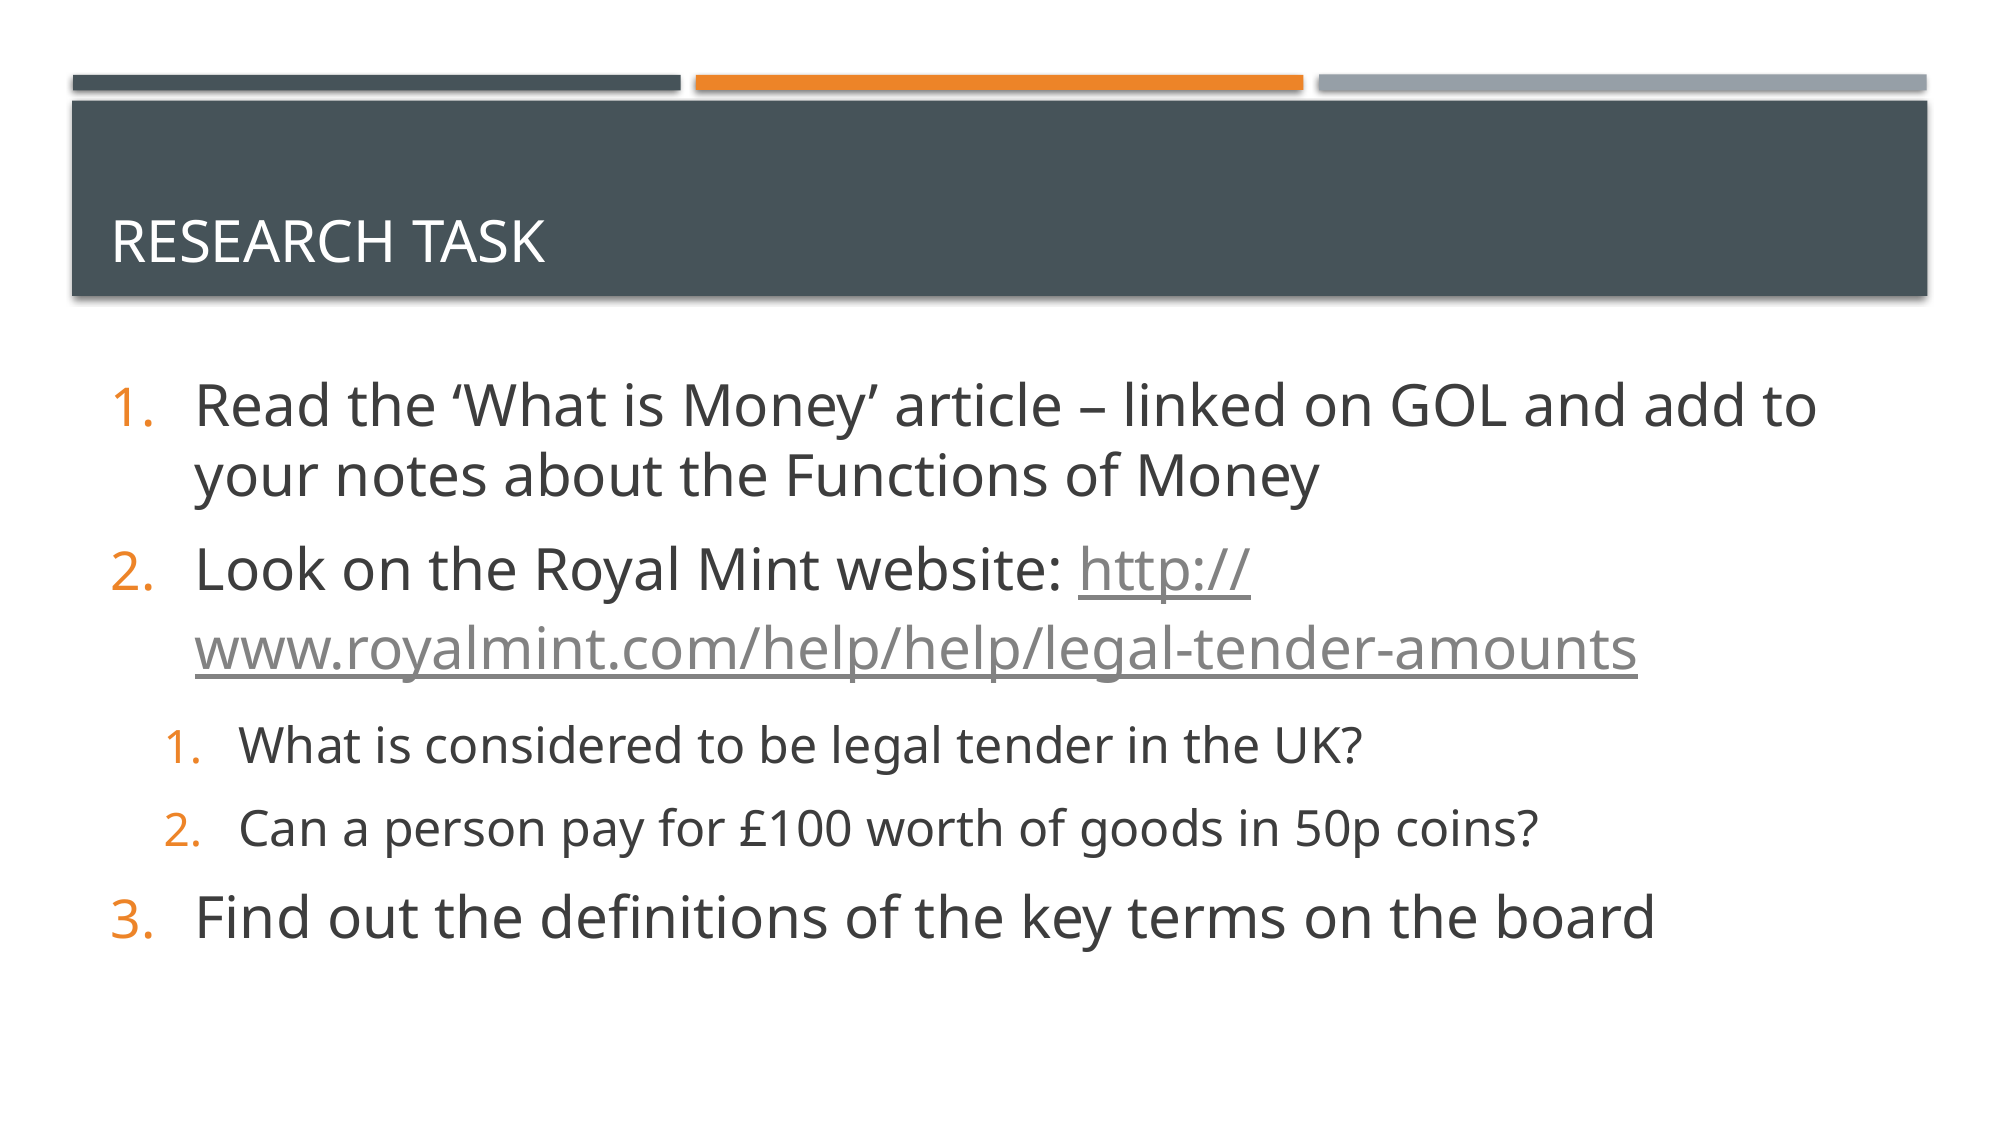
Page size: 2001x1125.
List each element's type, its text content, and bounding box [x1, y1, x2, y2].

list Read the ‘What is Money’ article – linked on GOL and add to your notes about the Functions of Money Look on the Royal Mint website: http://www.royalmint.com/help/help/legal-tender-amounts What is considered to be legal tender in the UK? Can a person pay for £100 worth of goods in 50p coins? Find out the definitions of the key terms on the board [95, 357, 1905, 962]
title Research task [95, 115, 1905, 282]
